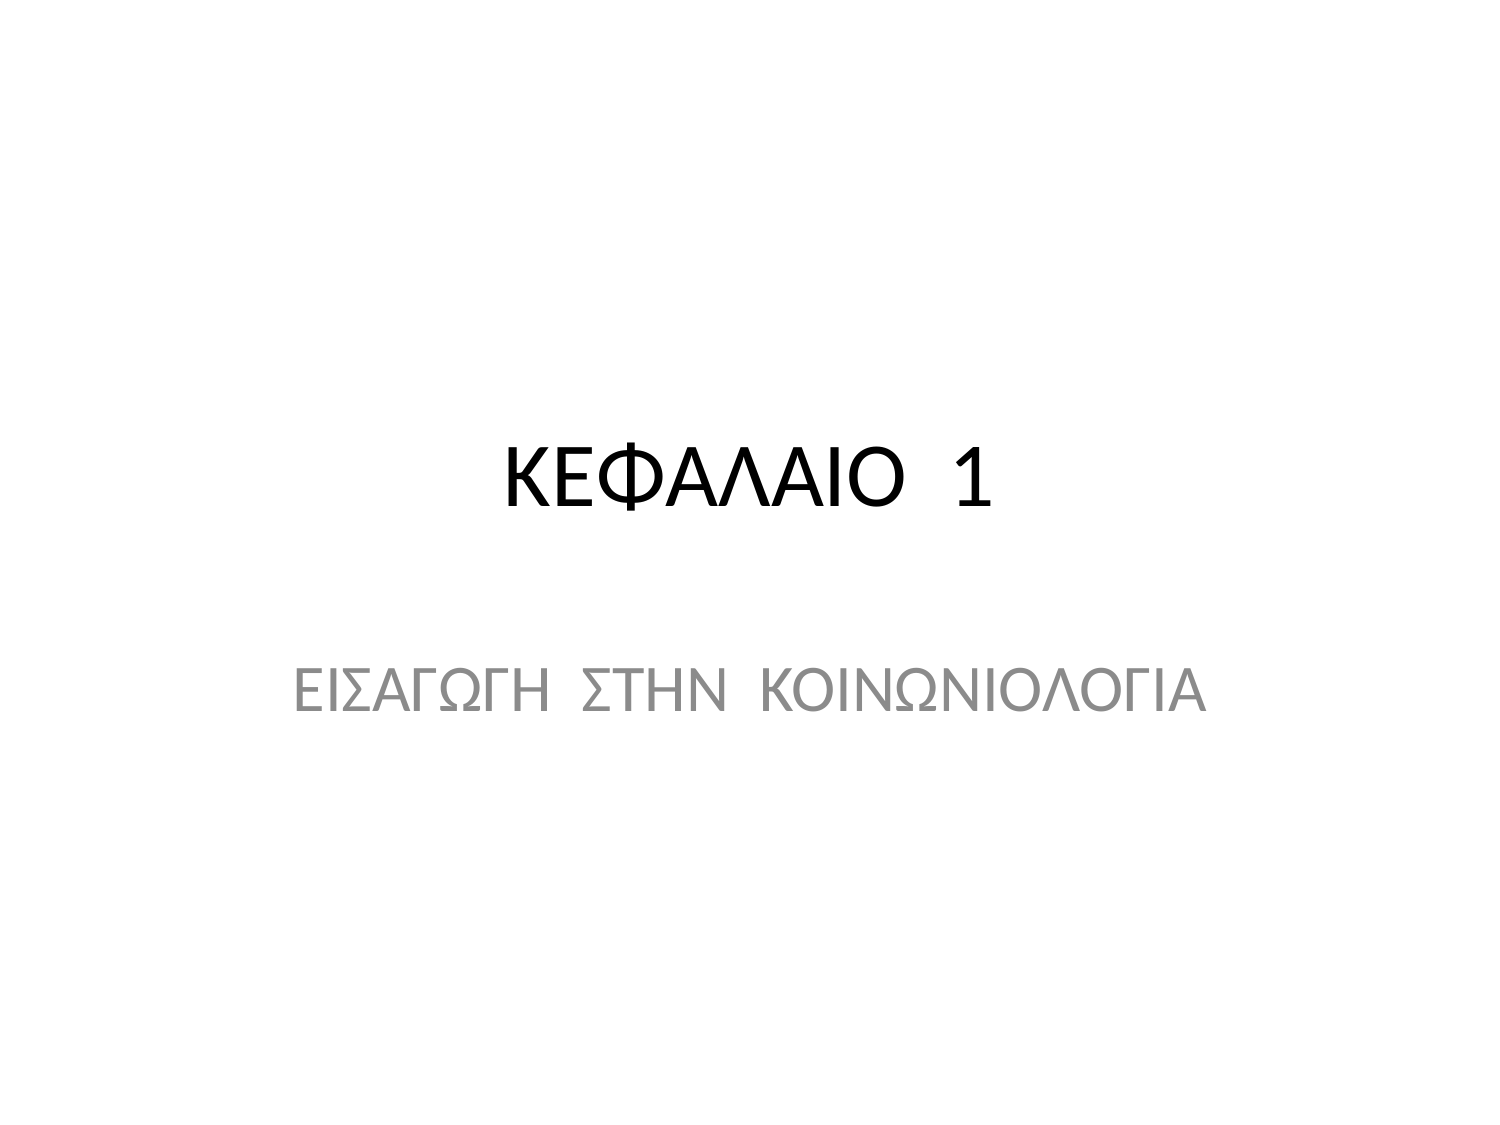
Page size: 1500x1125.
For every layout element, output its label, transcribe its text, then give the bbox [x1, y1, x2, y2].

subtitle ΕΙΣΑΓΩΓΗ ΣΤΗΝ ΚΟΙΝΩΝΙΟΛΟΓΙΑ [225, 637, 1275, 925]
title ΚΕΦΑΛΑΙΟ 1 [112, 349, 1388, 591]
